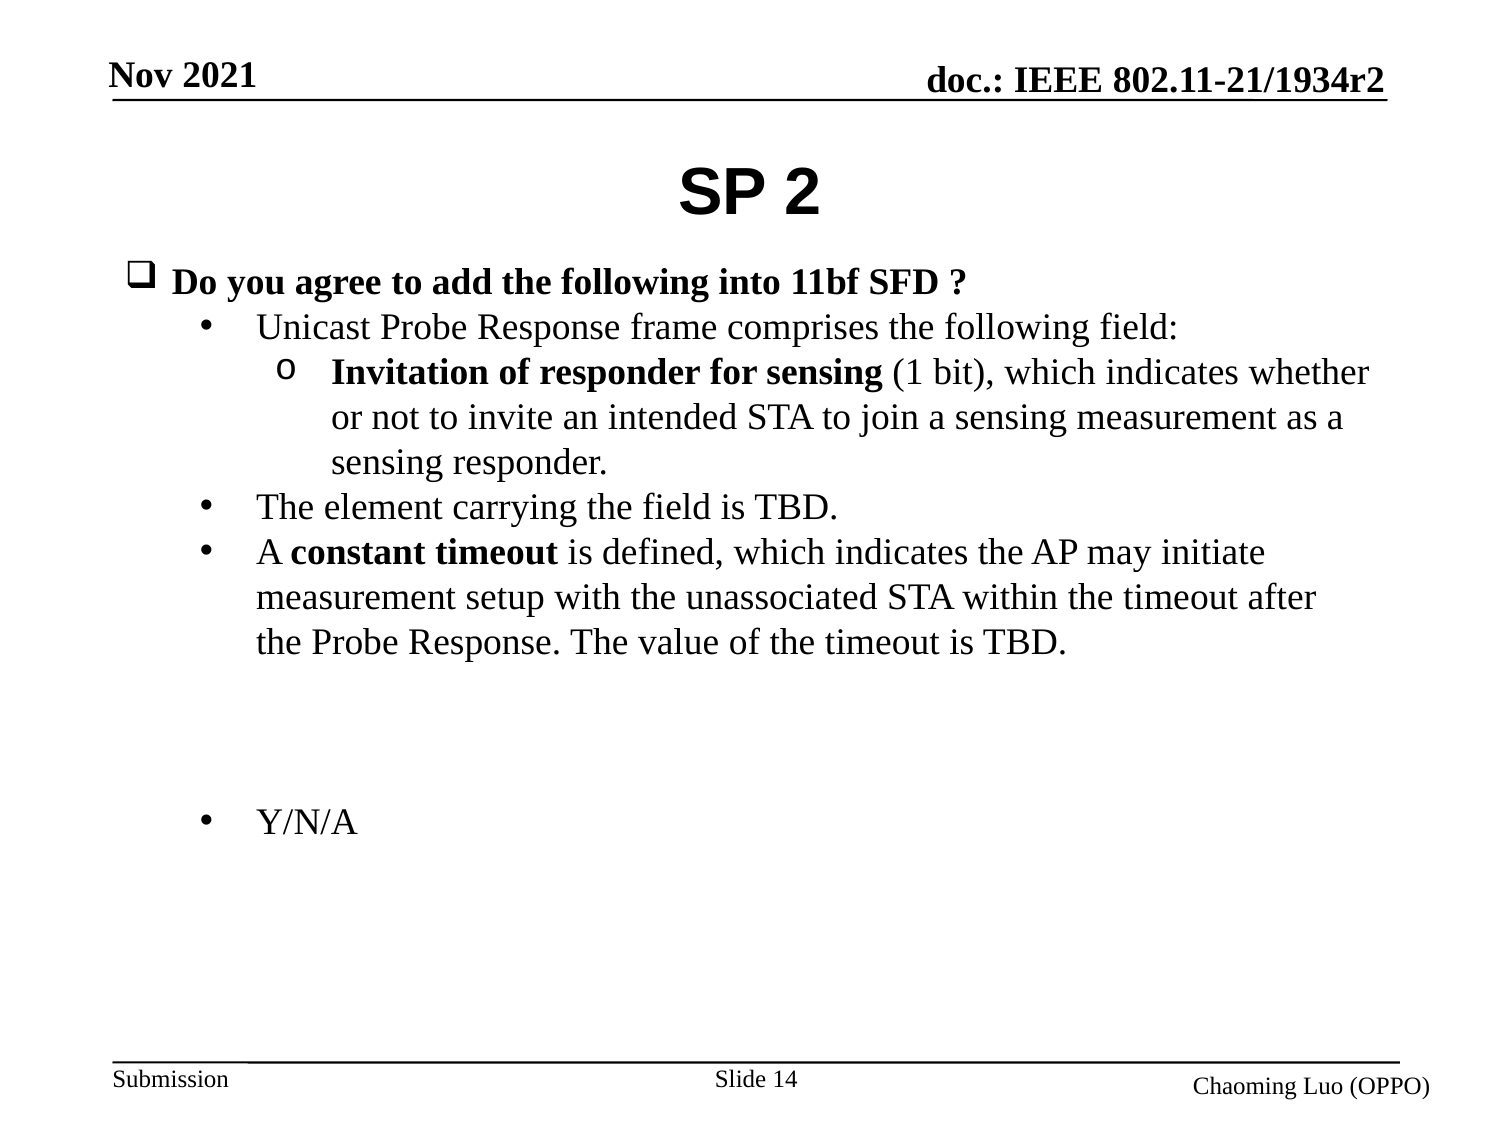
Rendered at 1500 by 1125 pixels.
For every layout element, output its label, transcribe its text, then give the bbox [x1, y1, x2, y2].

text_box Do you agree to add the following into 11bf SFD ? Unicast Probe Response frame comprises the following field: Invitation of responder for sensing (1 bit), which indicates whether or not to invite an intended STA to join a sensing measurement as a sensing responder. The element carrying the field is TBD. A constant timeout is defined, which indicates the AP may initiate measurement setup with the unassociated STA within the timeout after the Probe Response. The value of the timeout is TBD. Y/N/A [109, 249, 1388, 895]
title SP 2 [112, 112, 1388, 249]
text_box Chaoming Luo (OPPO) [1178, 1062, 1446, 1107]
slide_number Slide 14 [712, 1061, 800, 1093]
